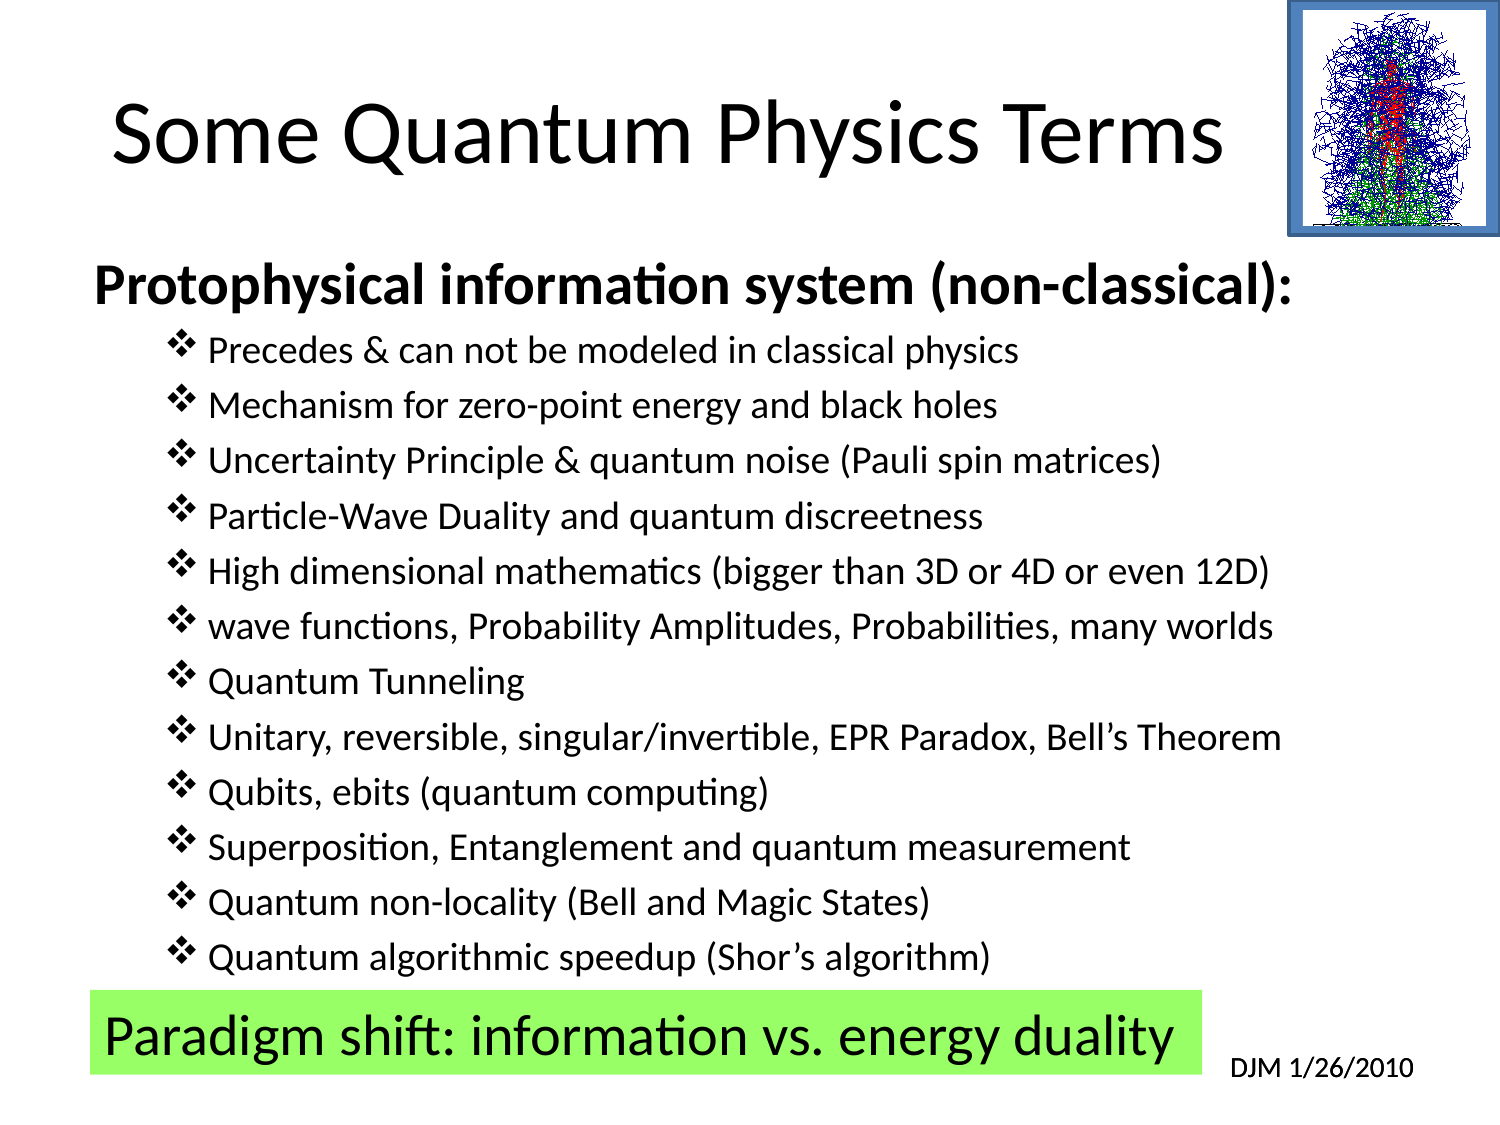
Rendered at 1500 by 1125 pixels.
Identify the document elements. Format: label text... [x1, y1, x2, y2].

list Protophysical information system (non-classical): Precedes & can not be modeled in classical physics Mechanism for zero-point energy and black holes Uncertainty Principle & quantum noise (Pauli spin matrices) Particle-Wave Duality and quantum discreetness High dimensional mathematics (bigger than 3D or 4D or even 12D) wave functions, Probability Amplitudes, Probabilities, many worlds Quantum Tunneling Unitary, reversible, singular/invertible, EPR Paradox, Bell’s Theorem Qubits, ebits (quantum computing) Superposition, Entanglement and quantum measurement Quantum non-locality (Bell and Magic States) Quantum algorithmic speedup (Shor’s algorithm) [79, 237, 1435, 1003]
title Some Quantum Physics Terms [75, 45, 1264, 210]
text_box Paradigm shift: information vs. energy duality [90, 989, 1203, 1075]
picture [1302, 10, 1486, 226]
